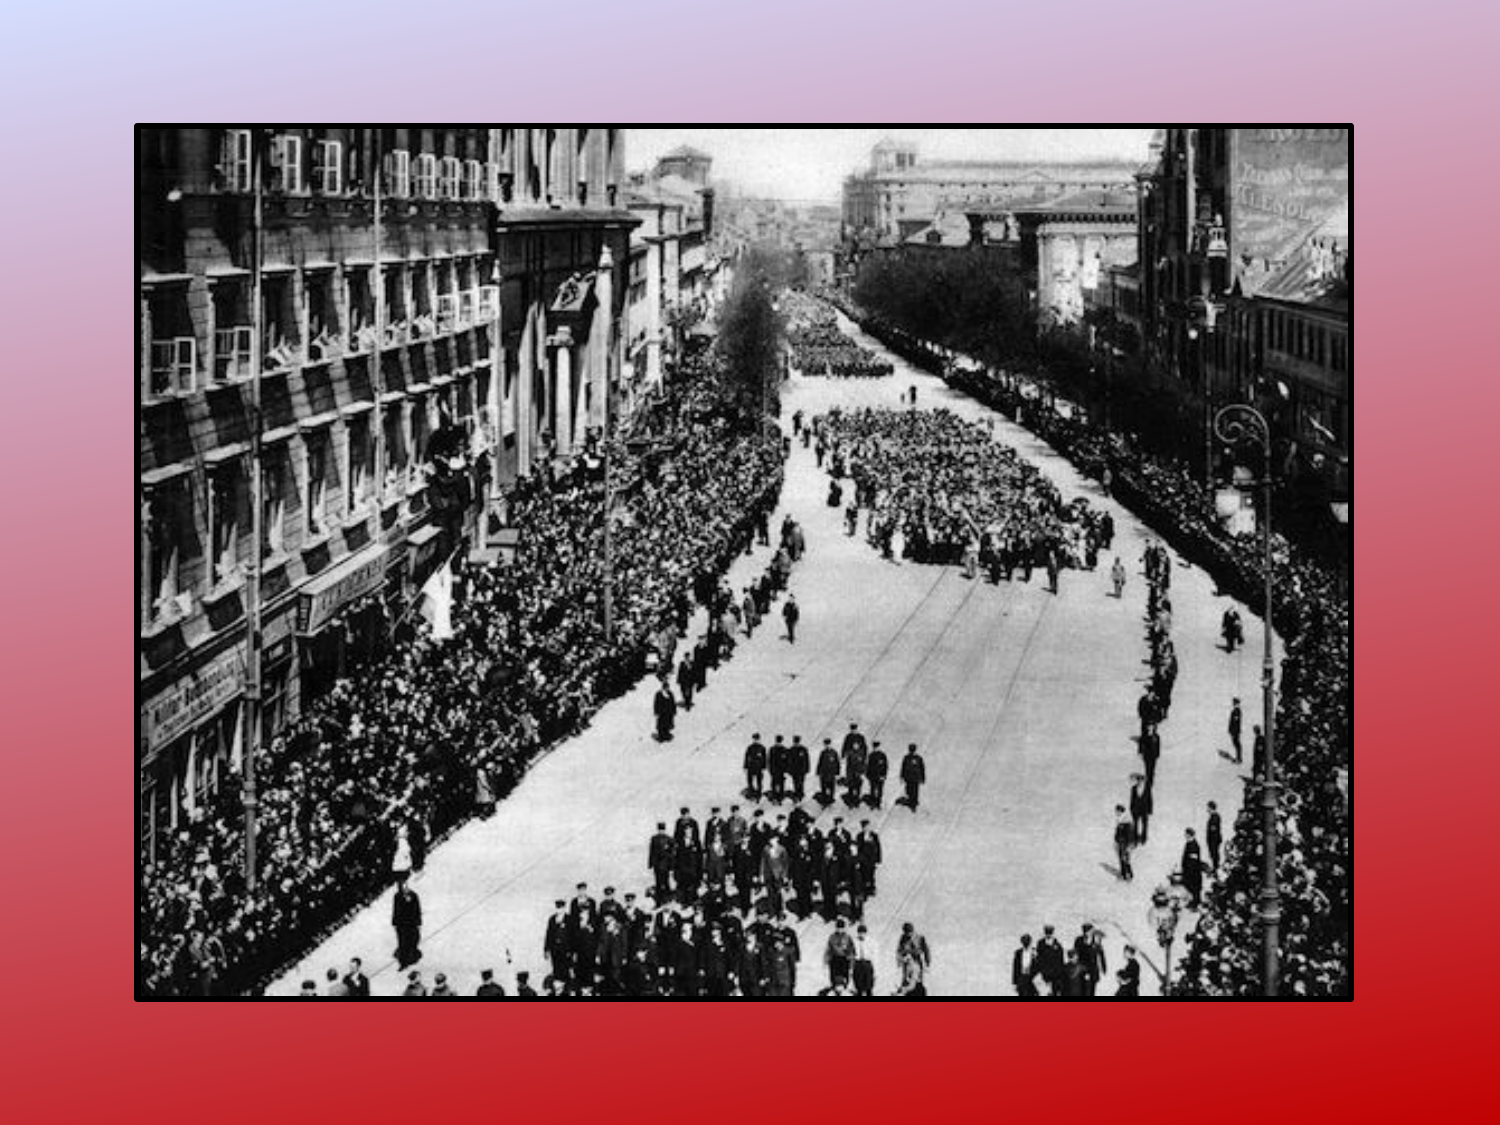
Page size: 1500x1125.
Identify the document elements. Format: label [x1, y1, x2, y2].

list [140, 128, 1348, 997]
